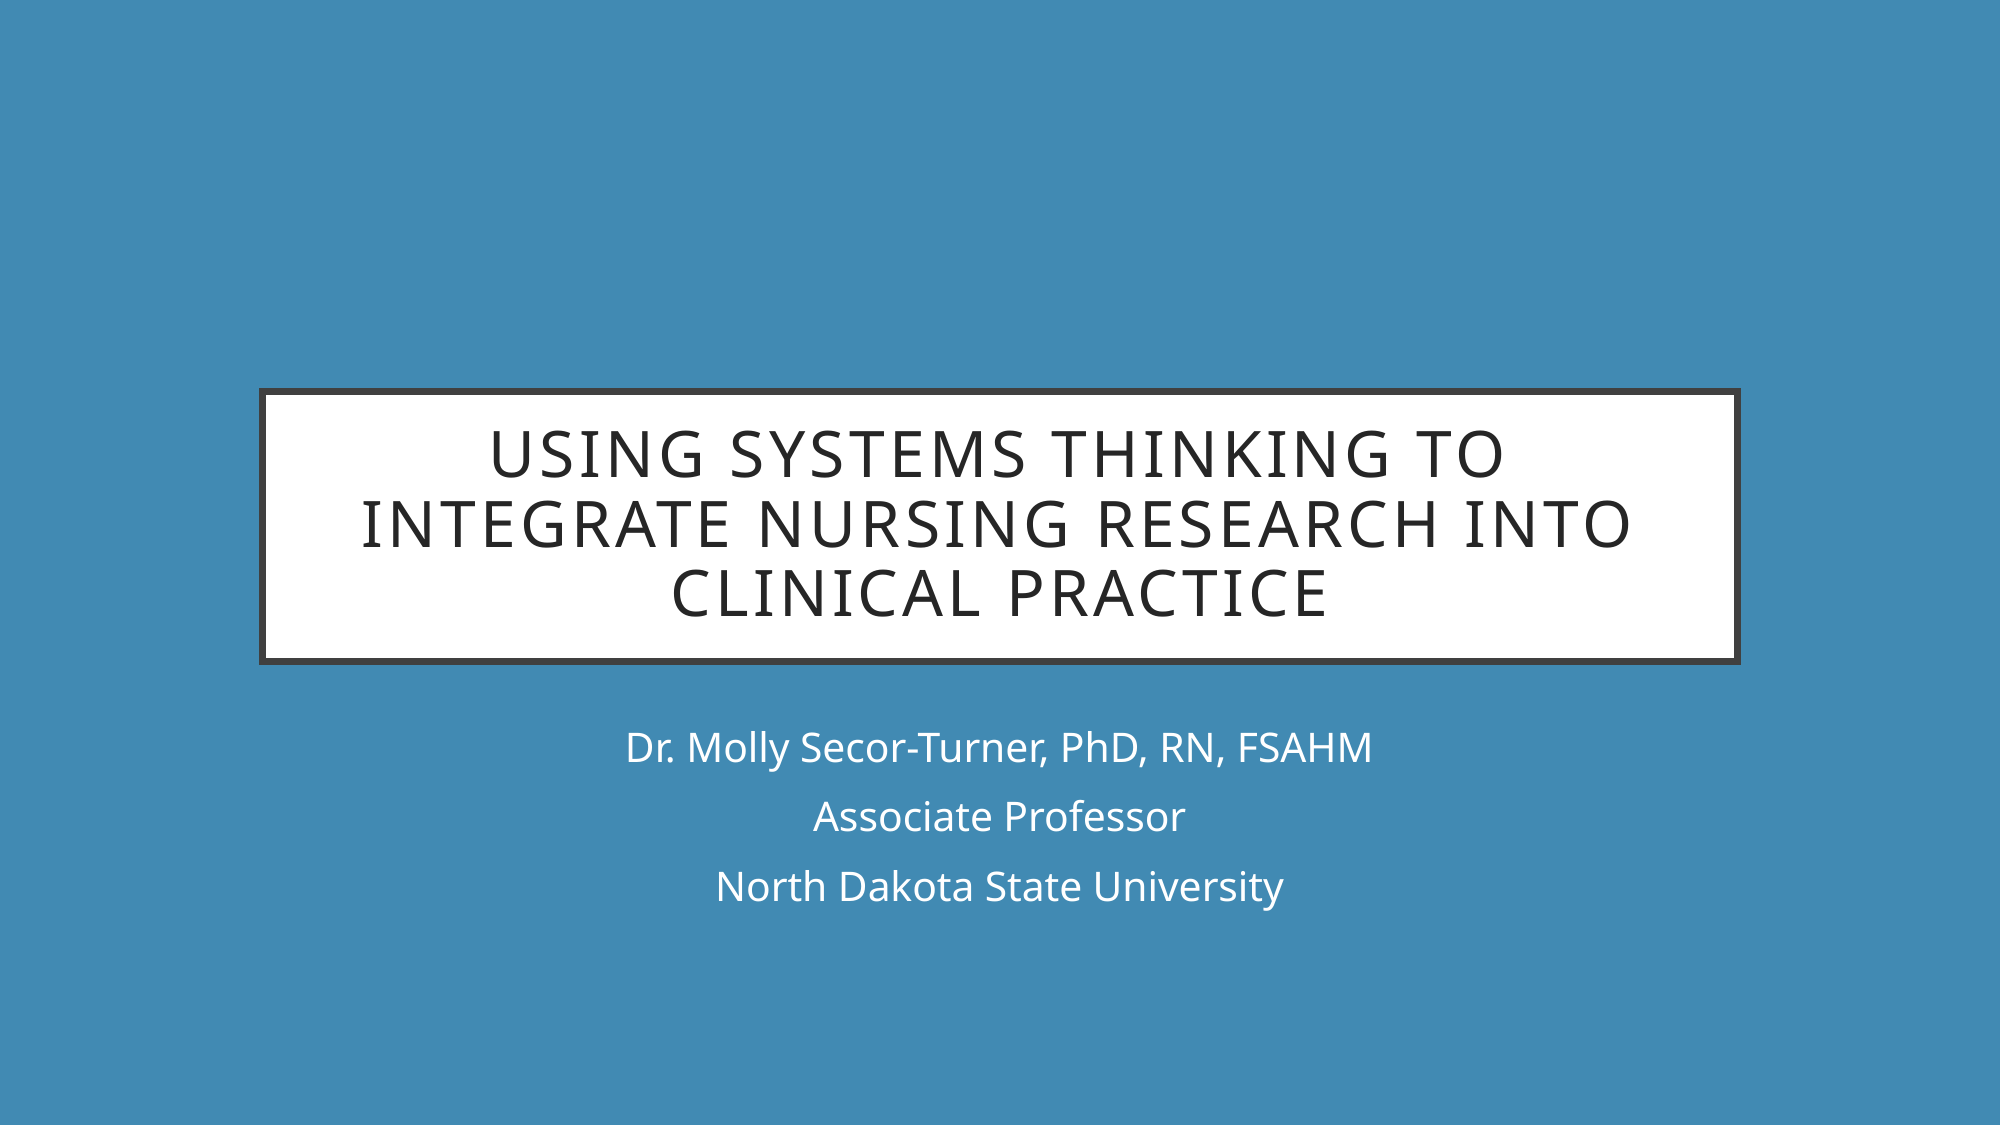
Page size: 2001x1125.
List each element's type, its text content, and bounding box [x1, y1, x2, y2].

title Using Systems thinking to integrate nursing research into clinical practice [259, 388, 1741, 665]
subtitle Dr. Molly Secor-Turner, PhD, RN, FSAHM Associate Professor North Dakota State University [442, 713, 1558, 918]
